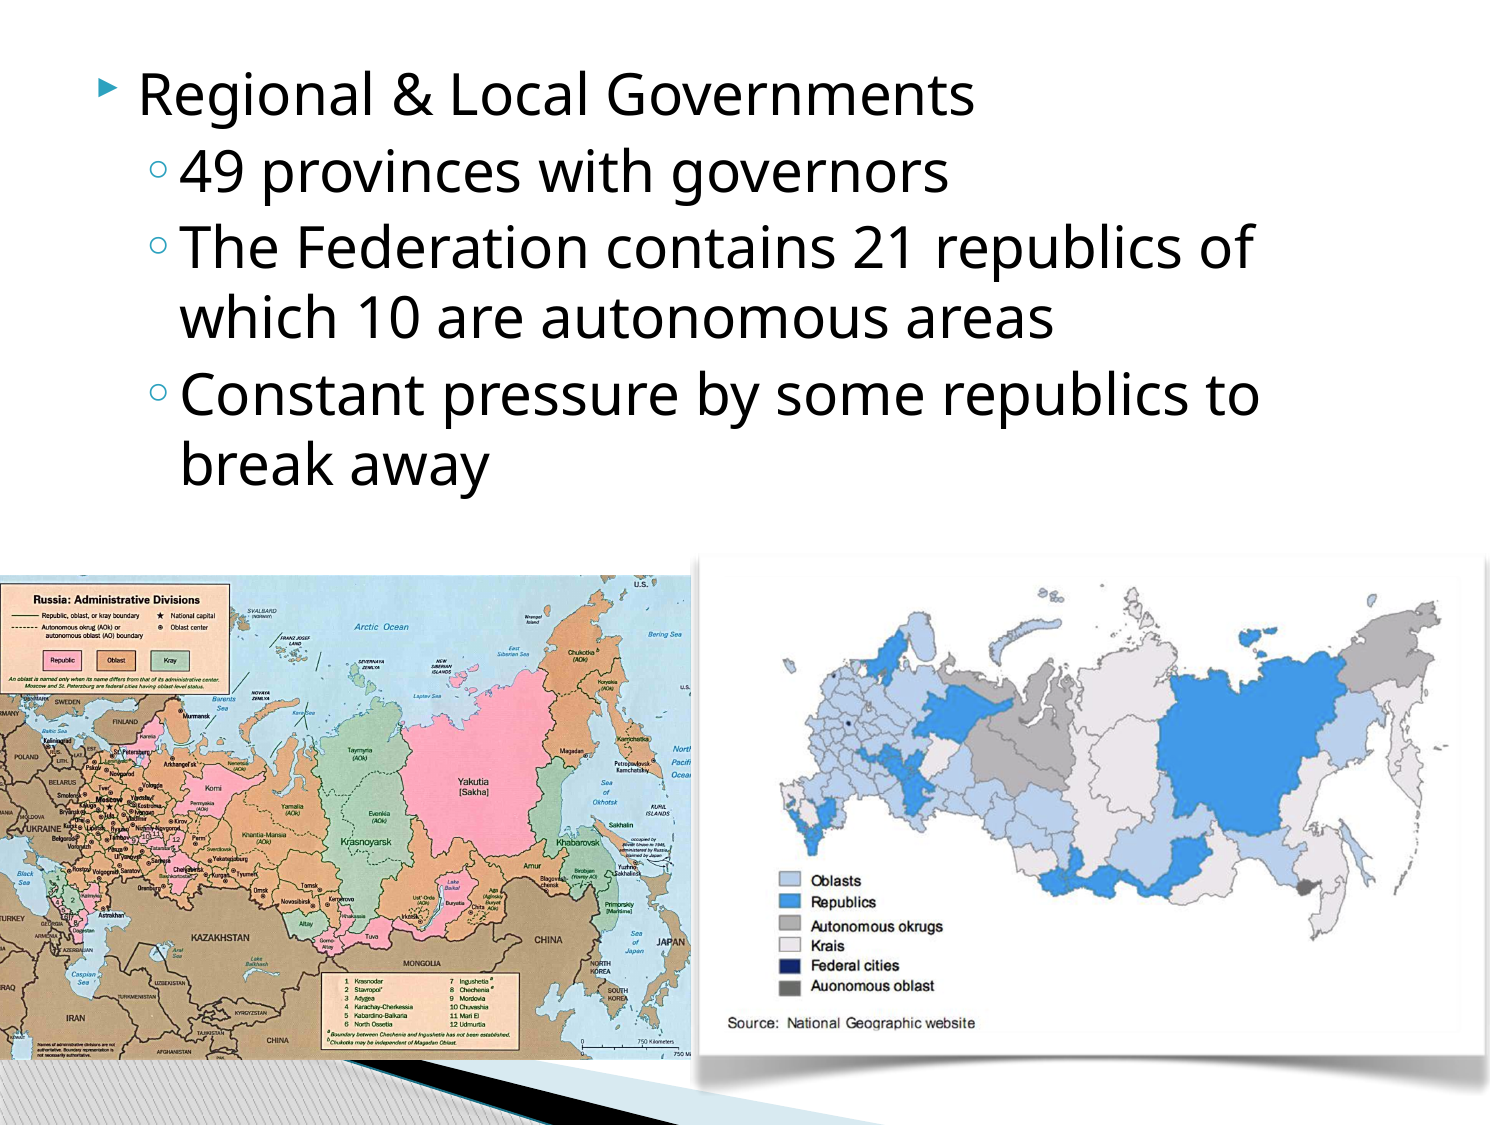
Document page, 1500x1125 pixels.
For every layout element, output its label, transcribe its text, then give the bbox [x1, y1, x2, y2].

picture [0, 553, 1496, 1096]
list Regional & Local Governments 49 provinces with governors The Federation contains 21 republics of which 10 are autonomous areas Constant pressure by some republics to break away [62, 50, 1413, 574]
